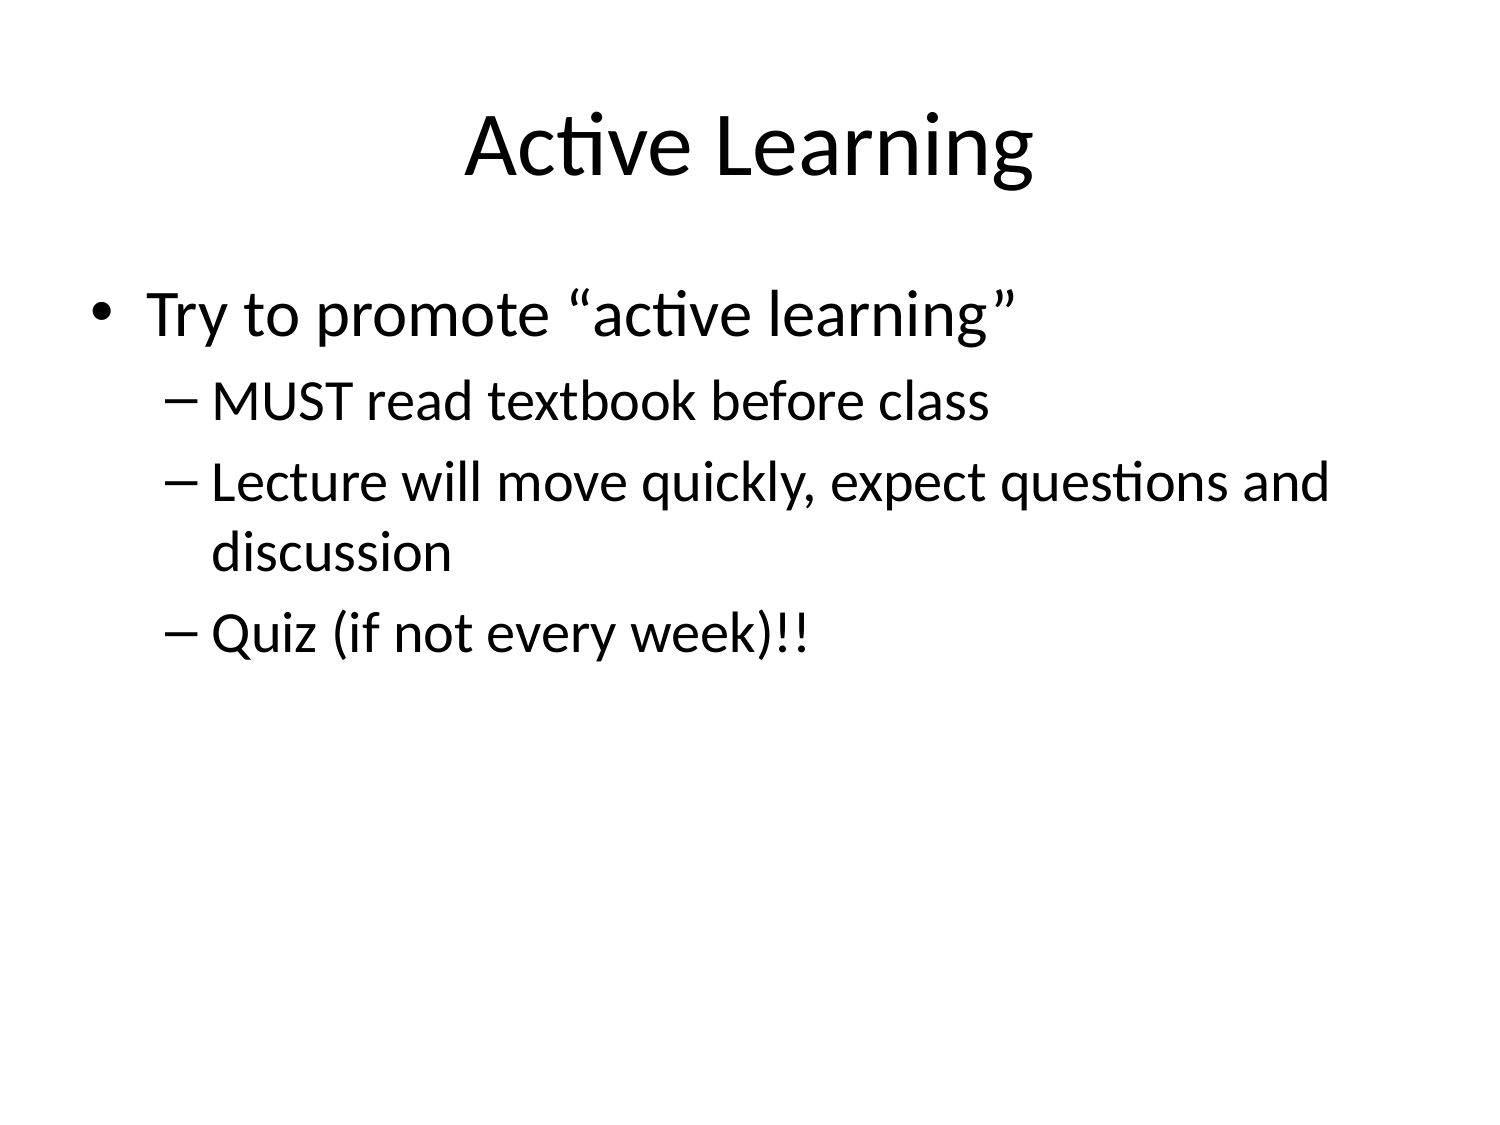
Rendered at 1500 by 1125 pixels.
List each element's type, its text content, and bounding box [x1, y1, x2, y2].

list Try to promote “active learning” MUST read textbook before class Lecture will move quickly, expect questions and discussion Quiz (if not every week)!! [75, 262, 1425, 1005]
title Active Learning [75, 45, 1425, 233]
